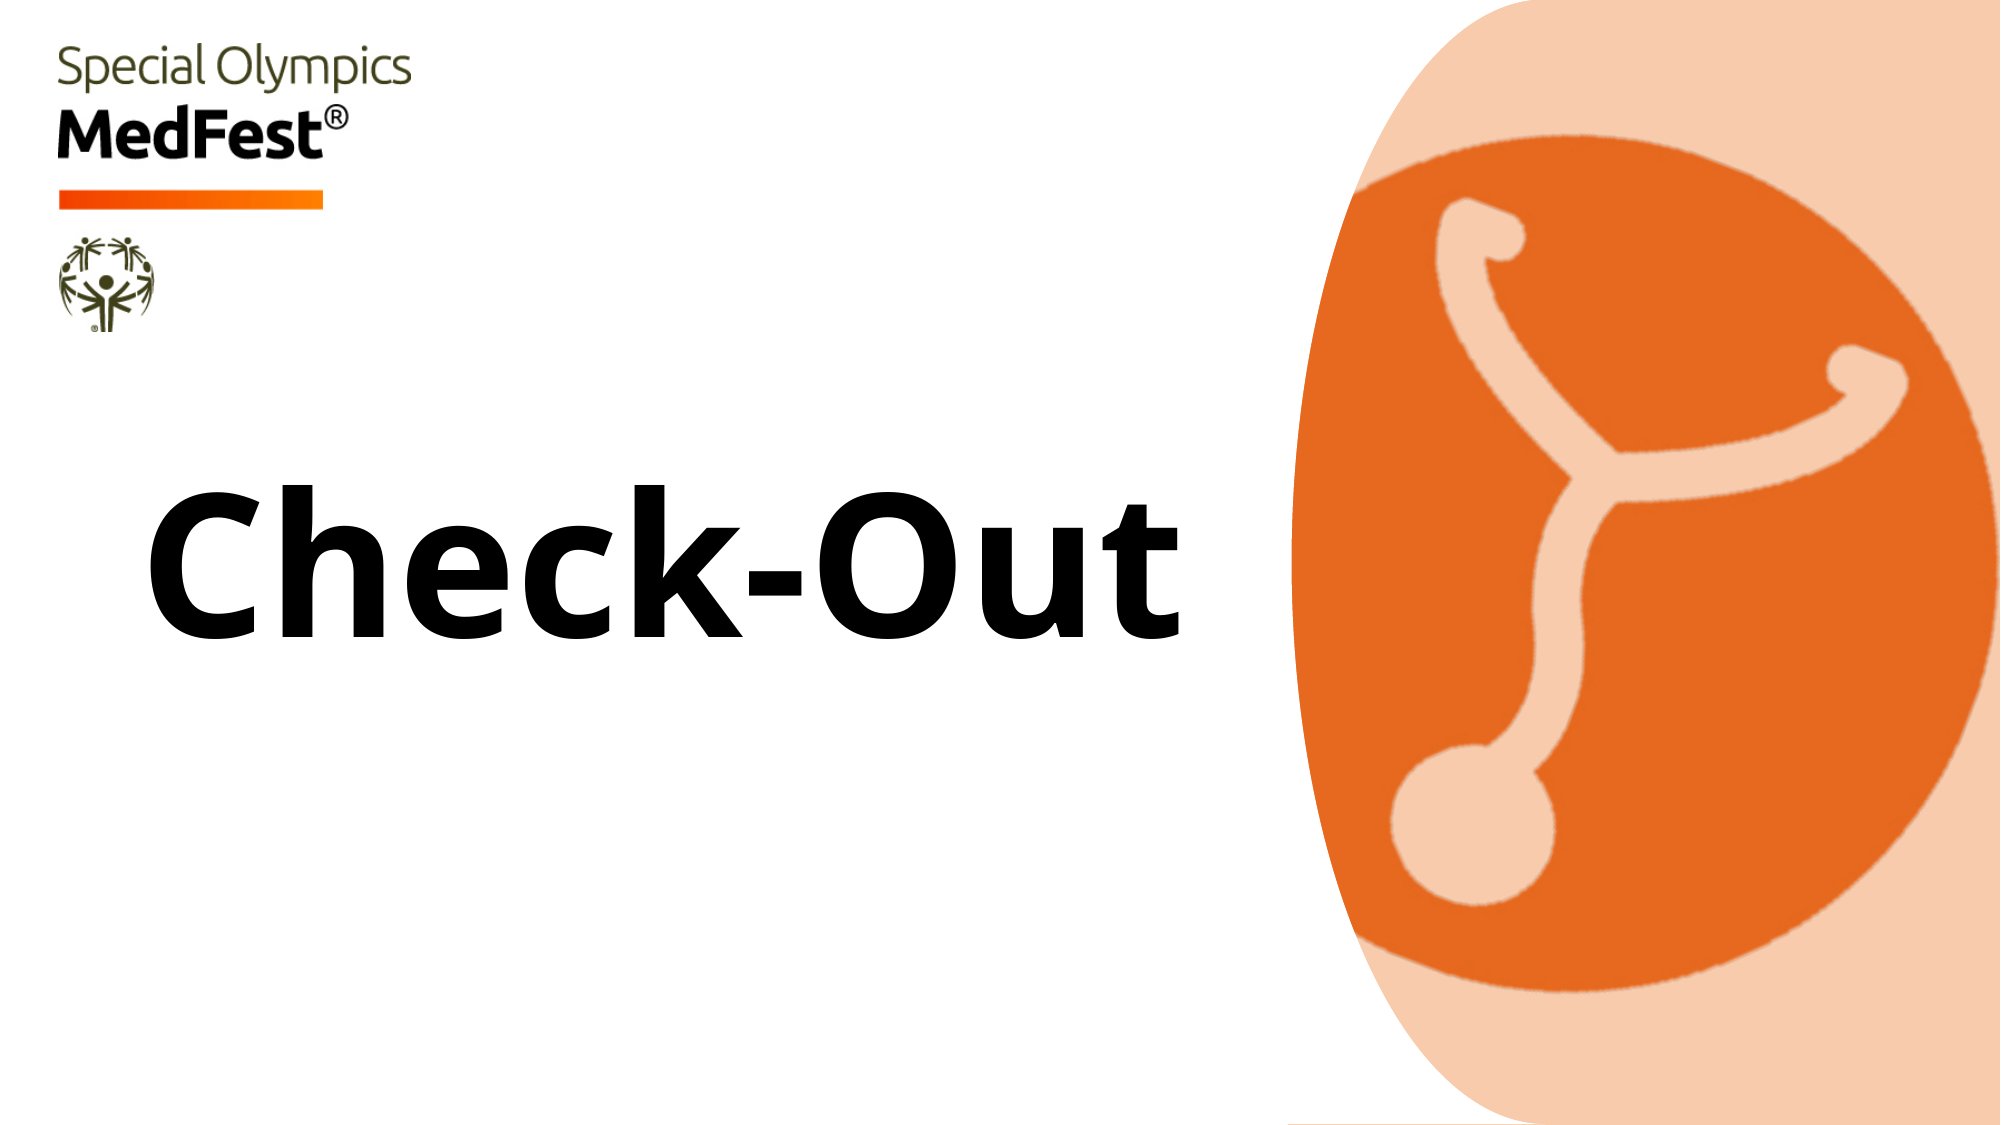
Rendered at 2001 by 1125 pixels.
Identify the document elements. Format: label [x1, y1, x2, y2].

picture [58, 43, 411, 332]
text_box [21, 0, 2000, 1125]
